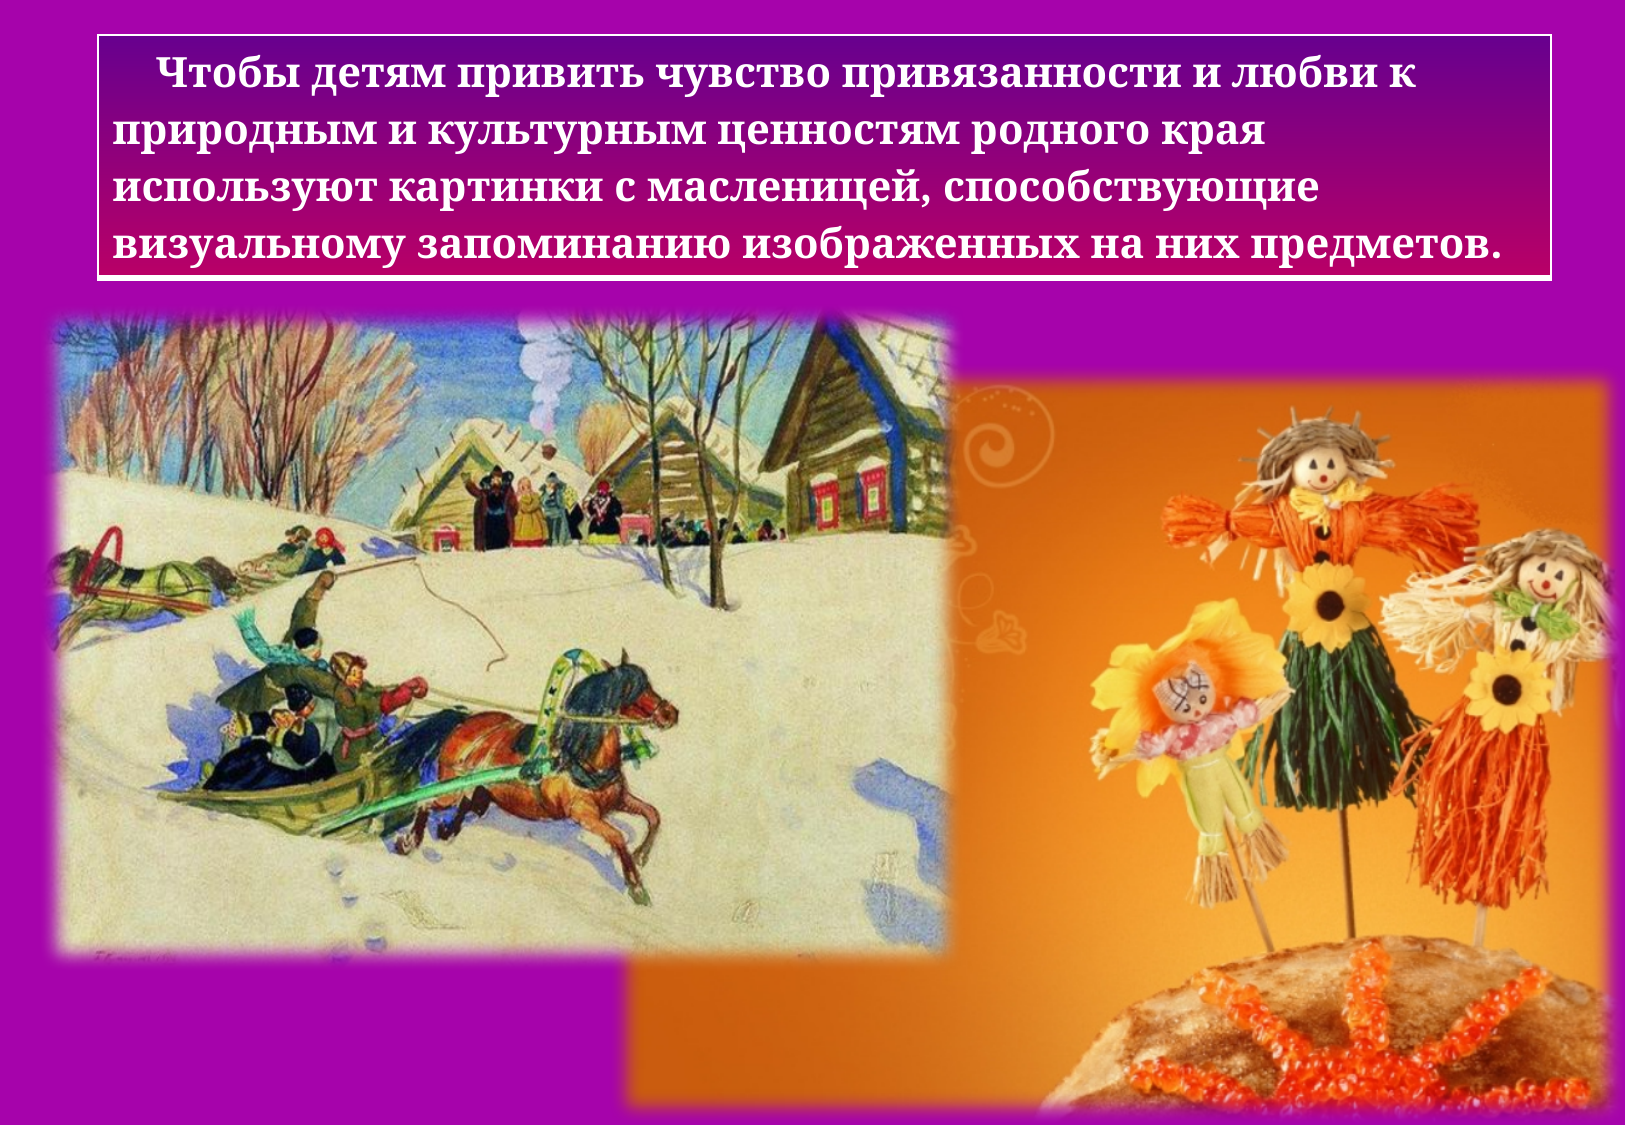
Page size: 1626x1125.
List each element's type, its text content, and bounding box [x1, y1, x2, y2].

table_header Чтобы детям привить чувство привязанности и любви к природным и культурным ценностям родного края используют картинки с масленицей, способствующие визуальному запоминанию изображенных на них предметов. [99, 36, 1550, 275]
picture [38, 304, 1625, 1125]
